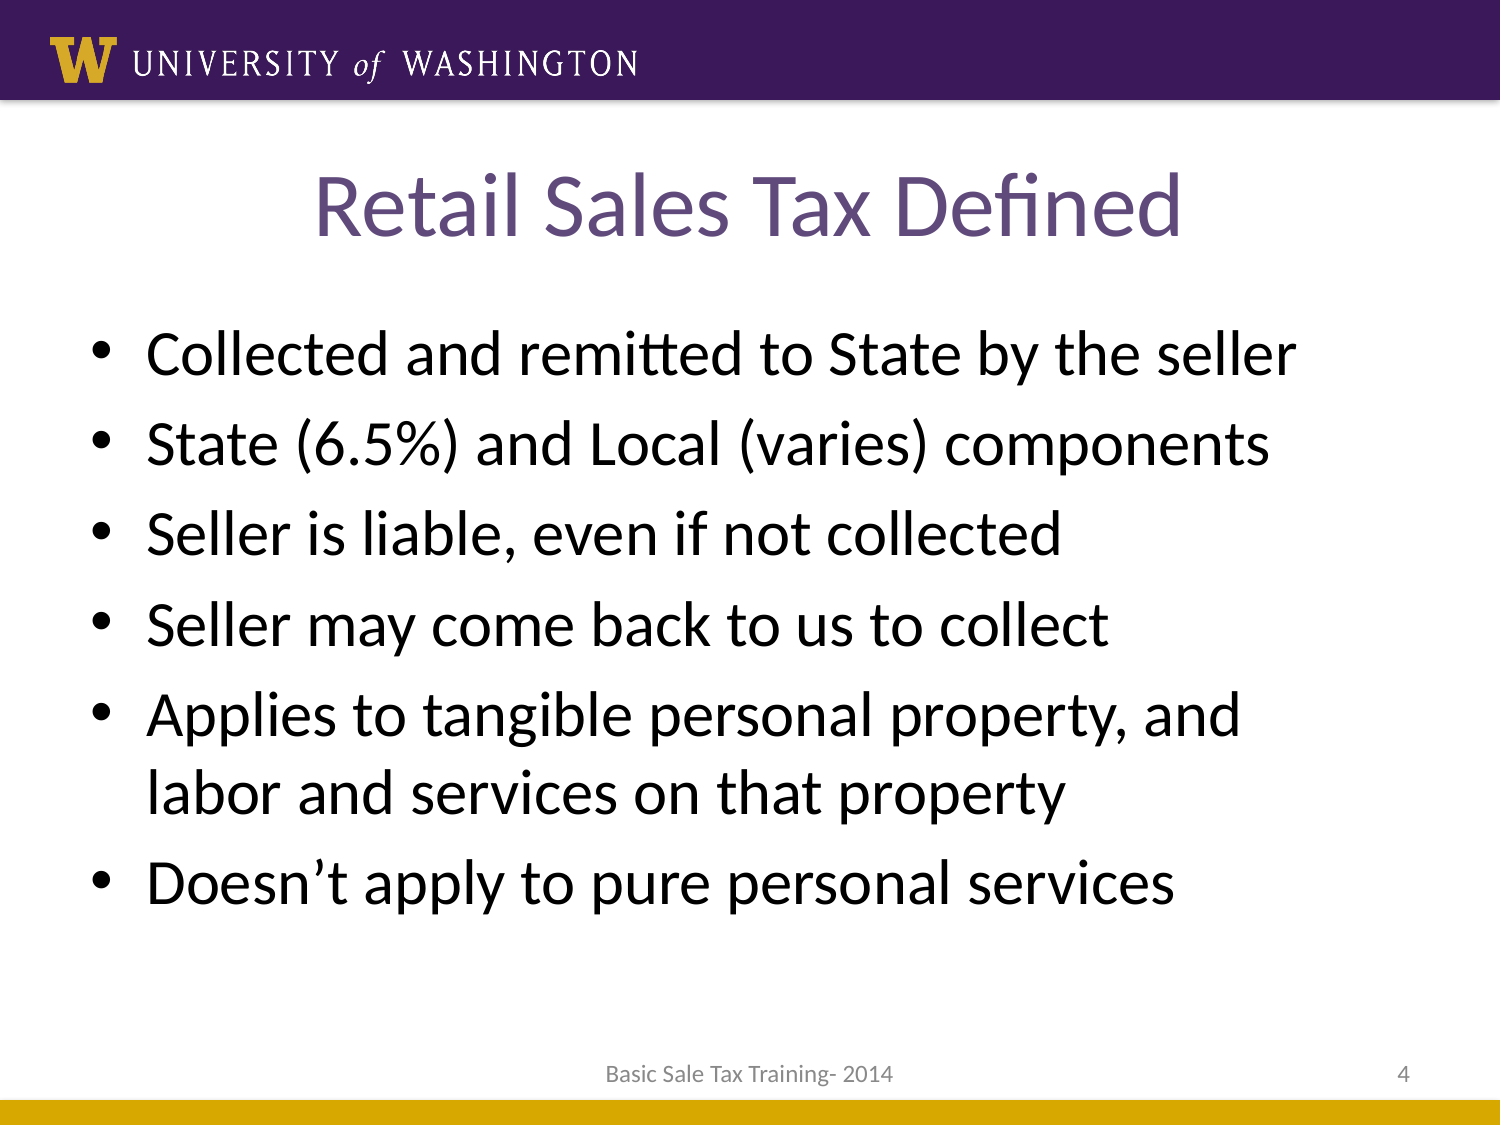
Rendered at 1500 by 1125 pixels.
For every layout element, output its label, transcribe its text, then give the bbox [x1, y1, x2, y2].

picture [50, 37, 637, 84]
list Collected and remitted to State by the seller State (6.5%) and Local (varies) components Seller is liable, even if not collected Seller may come back to us to collect Applies to tangible personal property, and labor and services on that property Doesn’t apply to pure personal services [75, 212, 1400, 975]
footer Basic Sale Tax Training- 2014 [512, 1042, 988, 1103]
title Retail Sales Tax Defined [75, 125, 1425, 275]
slide_number 4 [1074, 1042, 1425, 1103]
